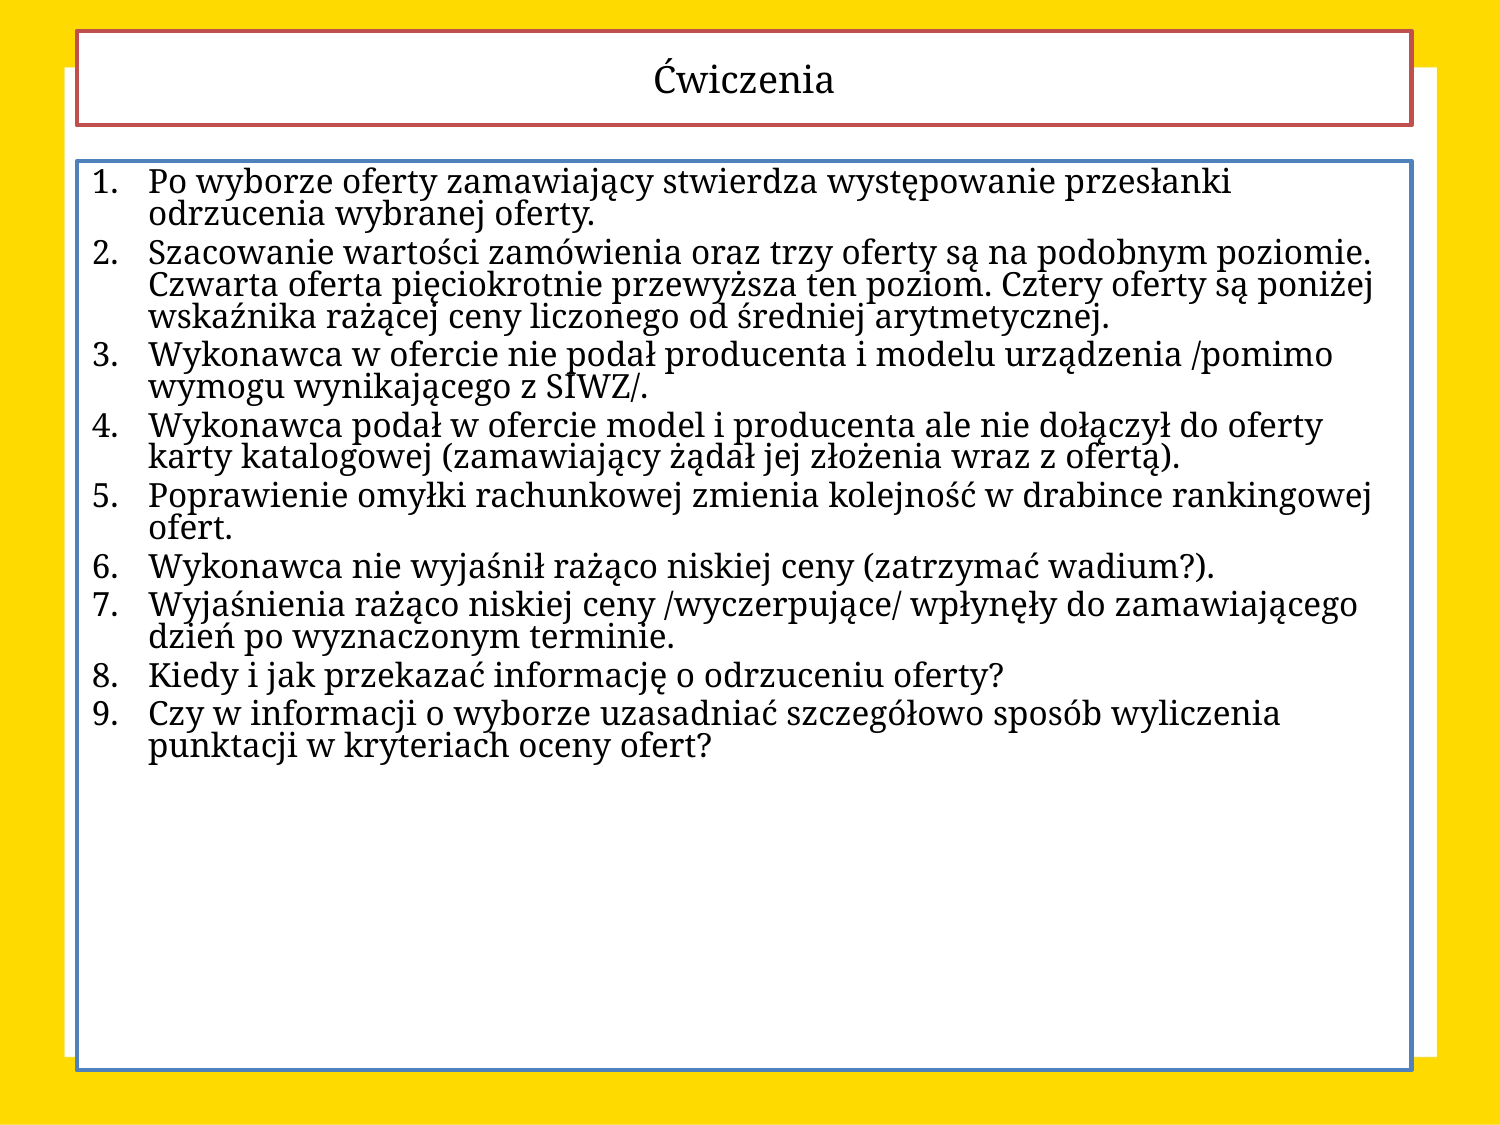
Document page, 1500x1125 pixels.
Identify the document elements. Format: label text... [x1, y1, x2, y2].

text_box Ćwiczenia [75, 29, 1414, 127]
list Po wyborze oferty zamawiający stwierdza występowanie przesłanki odrzucenia wybranej oferty. Szacowanie wartości zamówienia oraz trzy oferty są na podobnym poziomie. Czwarta oferta pięciokrotnie przewyższa ten poziom. Cztery oferty są poniżej wskaźnika rażącej ceny liczonego od średniej arytmetycznej. Wykonawca w ofercie nie podał producenta i modelu urządzenia /pomimo wymogu wynikającego z SIWZ/. Wykonawca podał w ofercie model i producenta ale nie dołączył do oferty karty katalogowej (zamawiający żądał jej złożenia wraz z ofertą). Poprawienie omyłki rachunkowej zmienia kolejność w drabince rankingowej ofert. Wykonawca nie wyjaśnił rażąco niskiej ceny (zatrzymać wadium?). Wyjaśnienia rażąco niskiej ceny /wyczerpujące/ wpłynęły do zamawiającego dzień po wyznaczonym terminie. Kiedy i jak przekazać informację o odrzuceniu oferty? Czy w informacji o wyborze uzasadniać szczegółowo sposób wyliczenia punktacji w kryteriach oceny ofert? [75, 159, 1414, 1072]
picture [0, 0, 1500, 1125]
